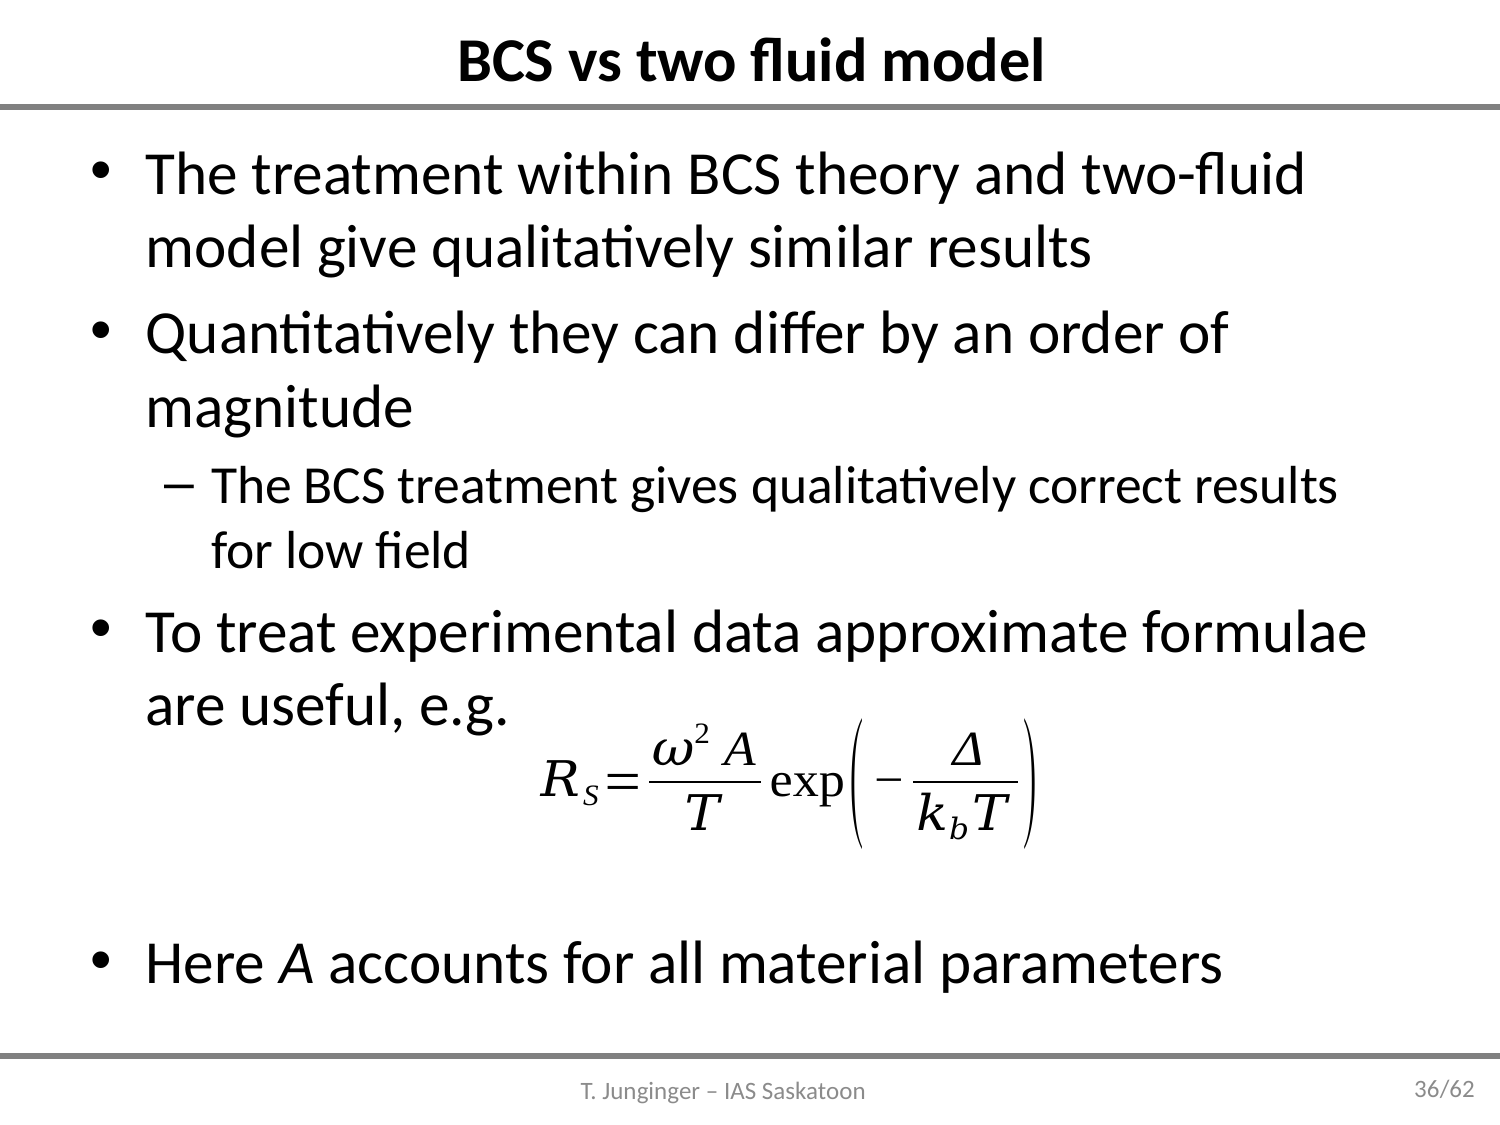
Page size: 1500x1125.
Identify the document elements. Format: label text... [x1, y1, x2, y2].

title BCS vs two fluid model [76, 11, 1427, 102]
slide_number 36/62 [1299, 1057, 1490, 1118]
list The treatment within BCS theory and two-fluid model give qualitatively similar results Quantitatively they can differ by an order of magnitude The BCS treatment gives qualitatively correct results for low field To treat experimental data approximate formulae are useful, e.g. Here A accounts for all material parameters [75, 125, 1425, 1005]
footer T. Junginger – IAS Saskatoon [159, 1059, 1294, 1120]
